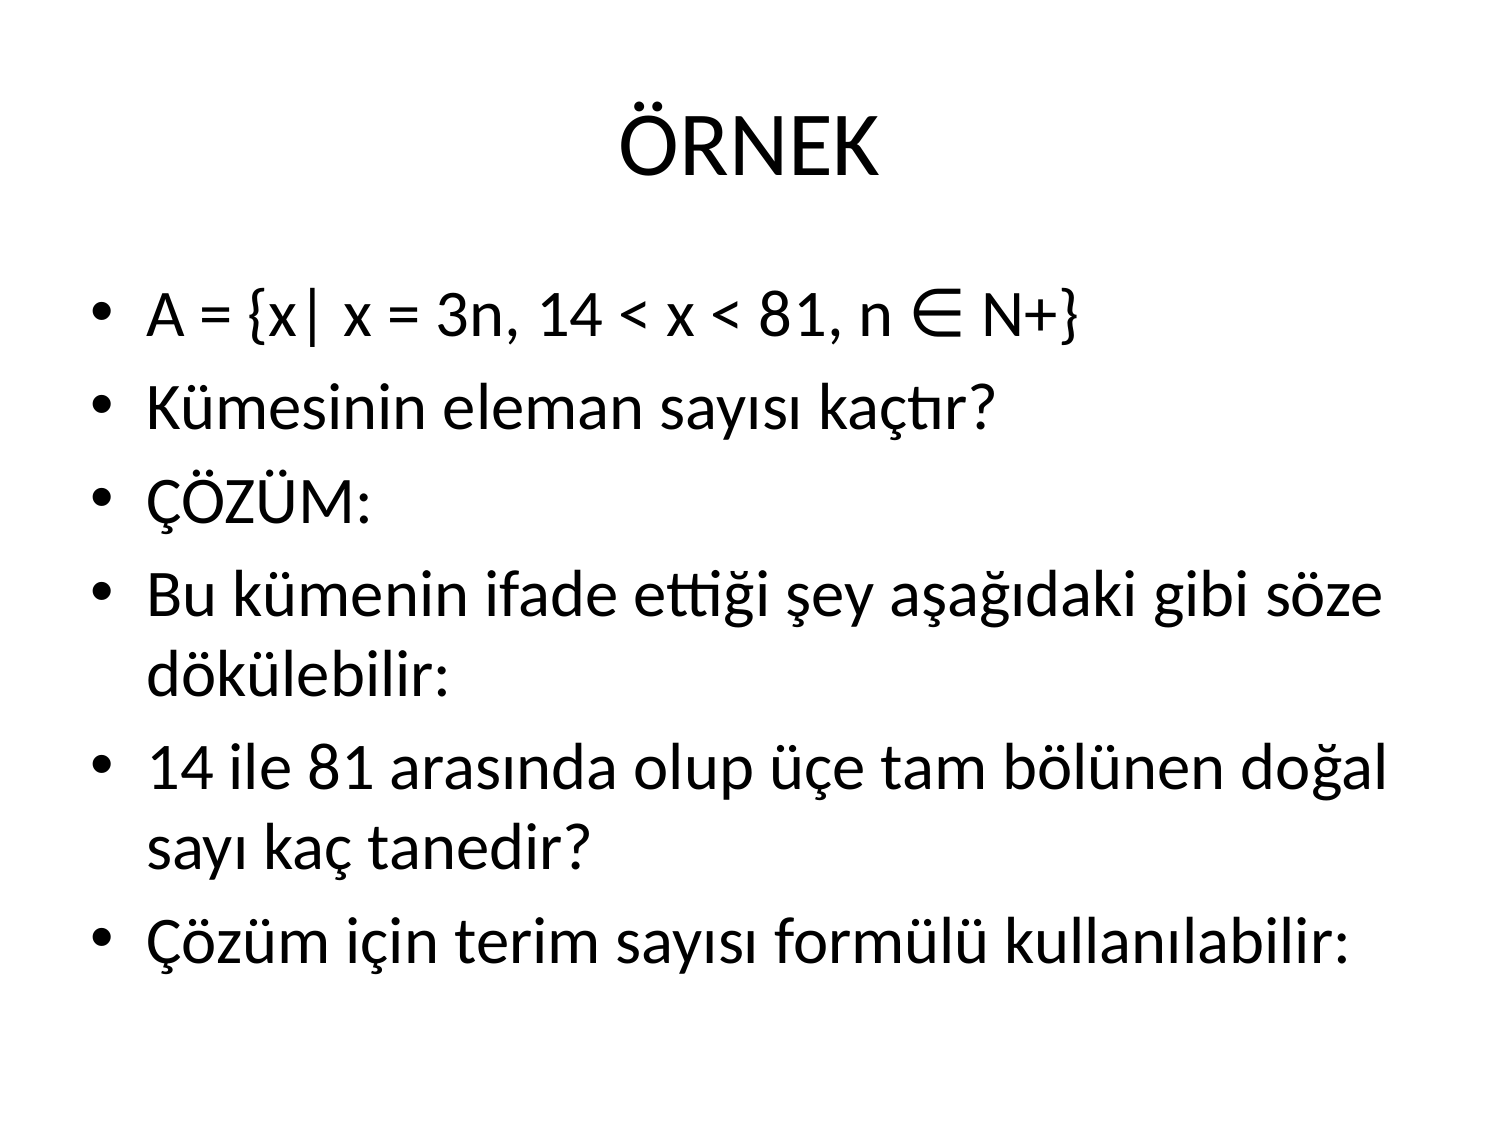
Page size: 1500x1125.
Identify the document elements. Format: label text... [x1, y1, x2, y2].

title ÖRNEK [75, 45, 1425, 233]
list A = {x| x = 3n, 14 < x < 81, n ∈ N+} Kümesinin eleman sayısı kaçtır? ÇÖZÜM: Bu kümenin ifade ettiği şey aşağıdaki gibi söze dökülebilir: 14 ile 81 arasında olup üçe tam bölünen doğal sayı kaç tanedir? Çözüm için terim sayısı formülü kullanılabilir: [75, 262, 1425, 1005]
